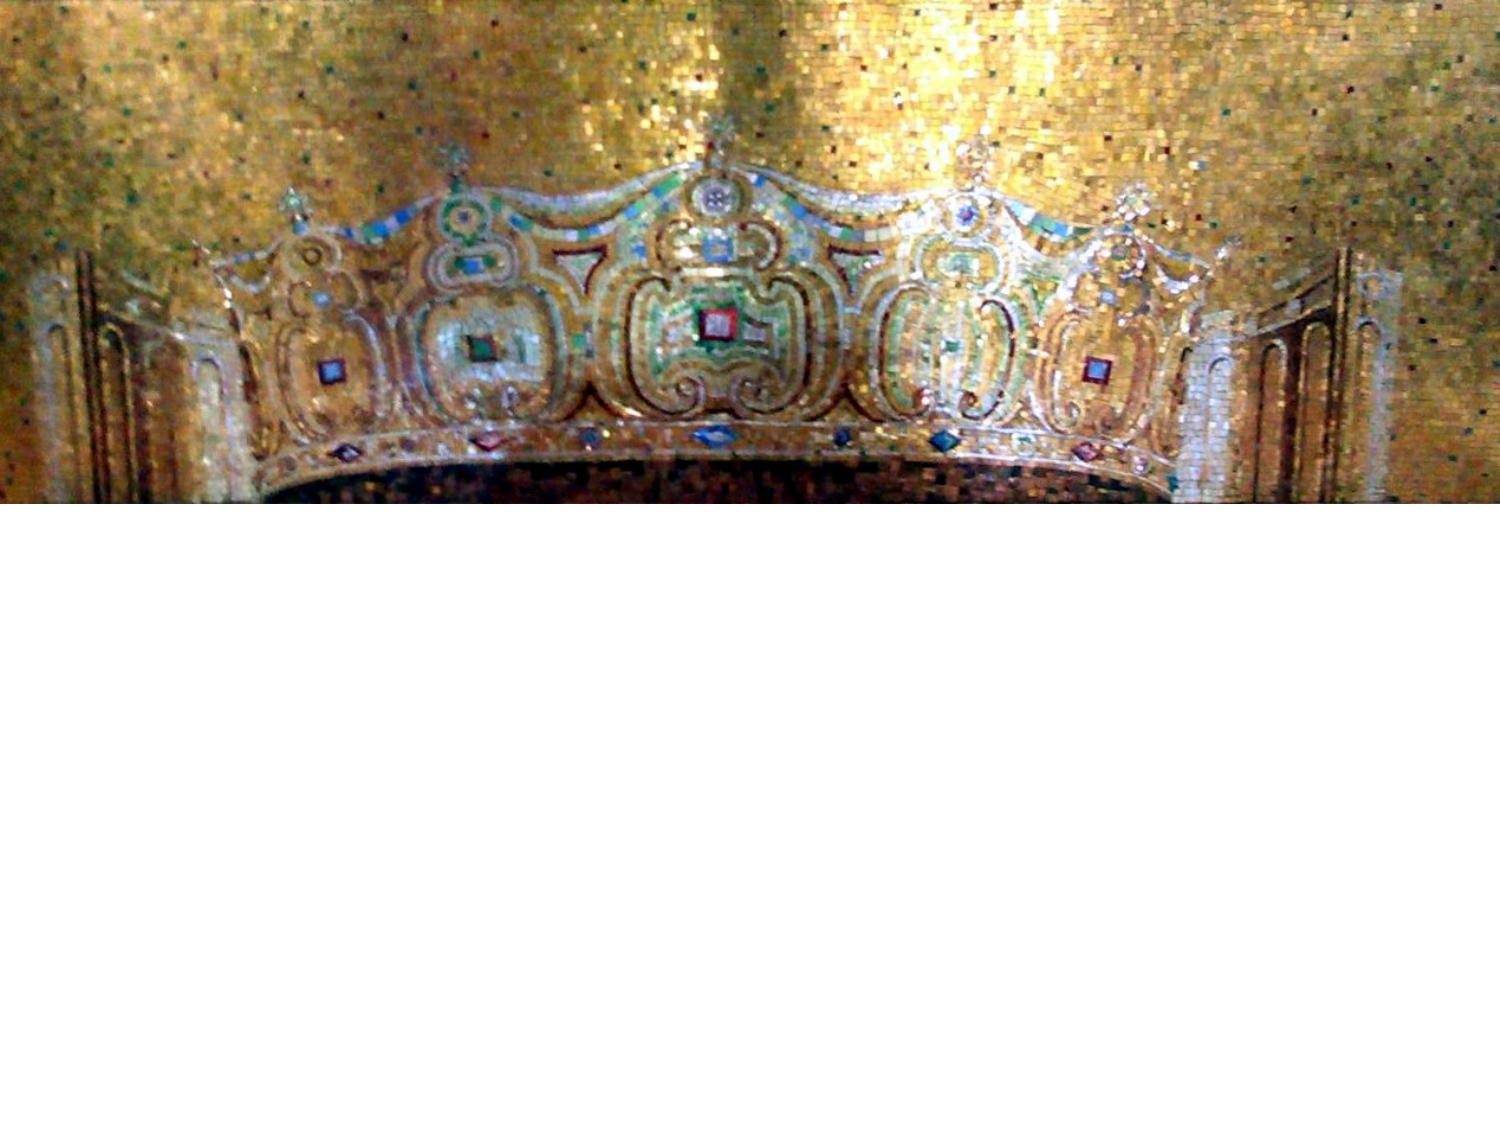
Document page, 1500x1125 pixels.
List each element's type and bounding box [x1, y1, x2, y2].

list [0, 0, 1500, 504]
